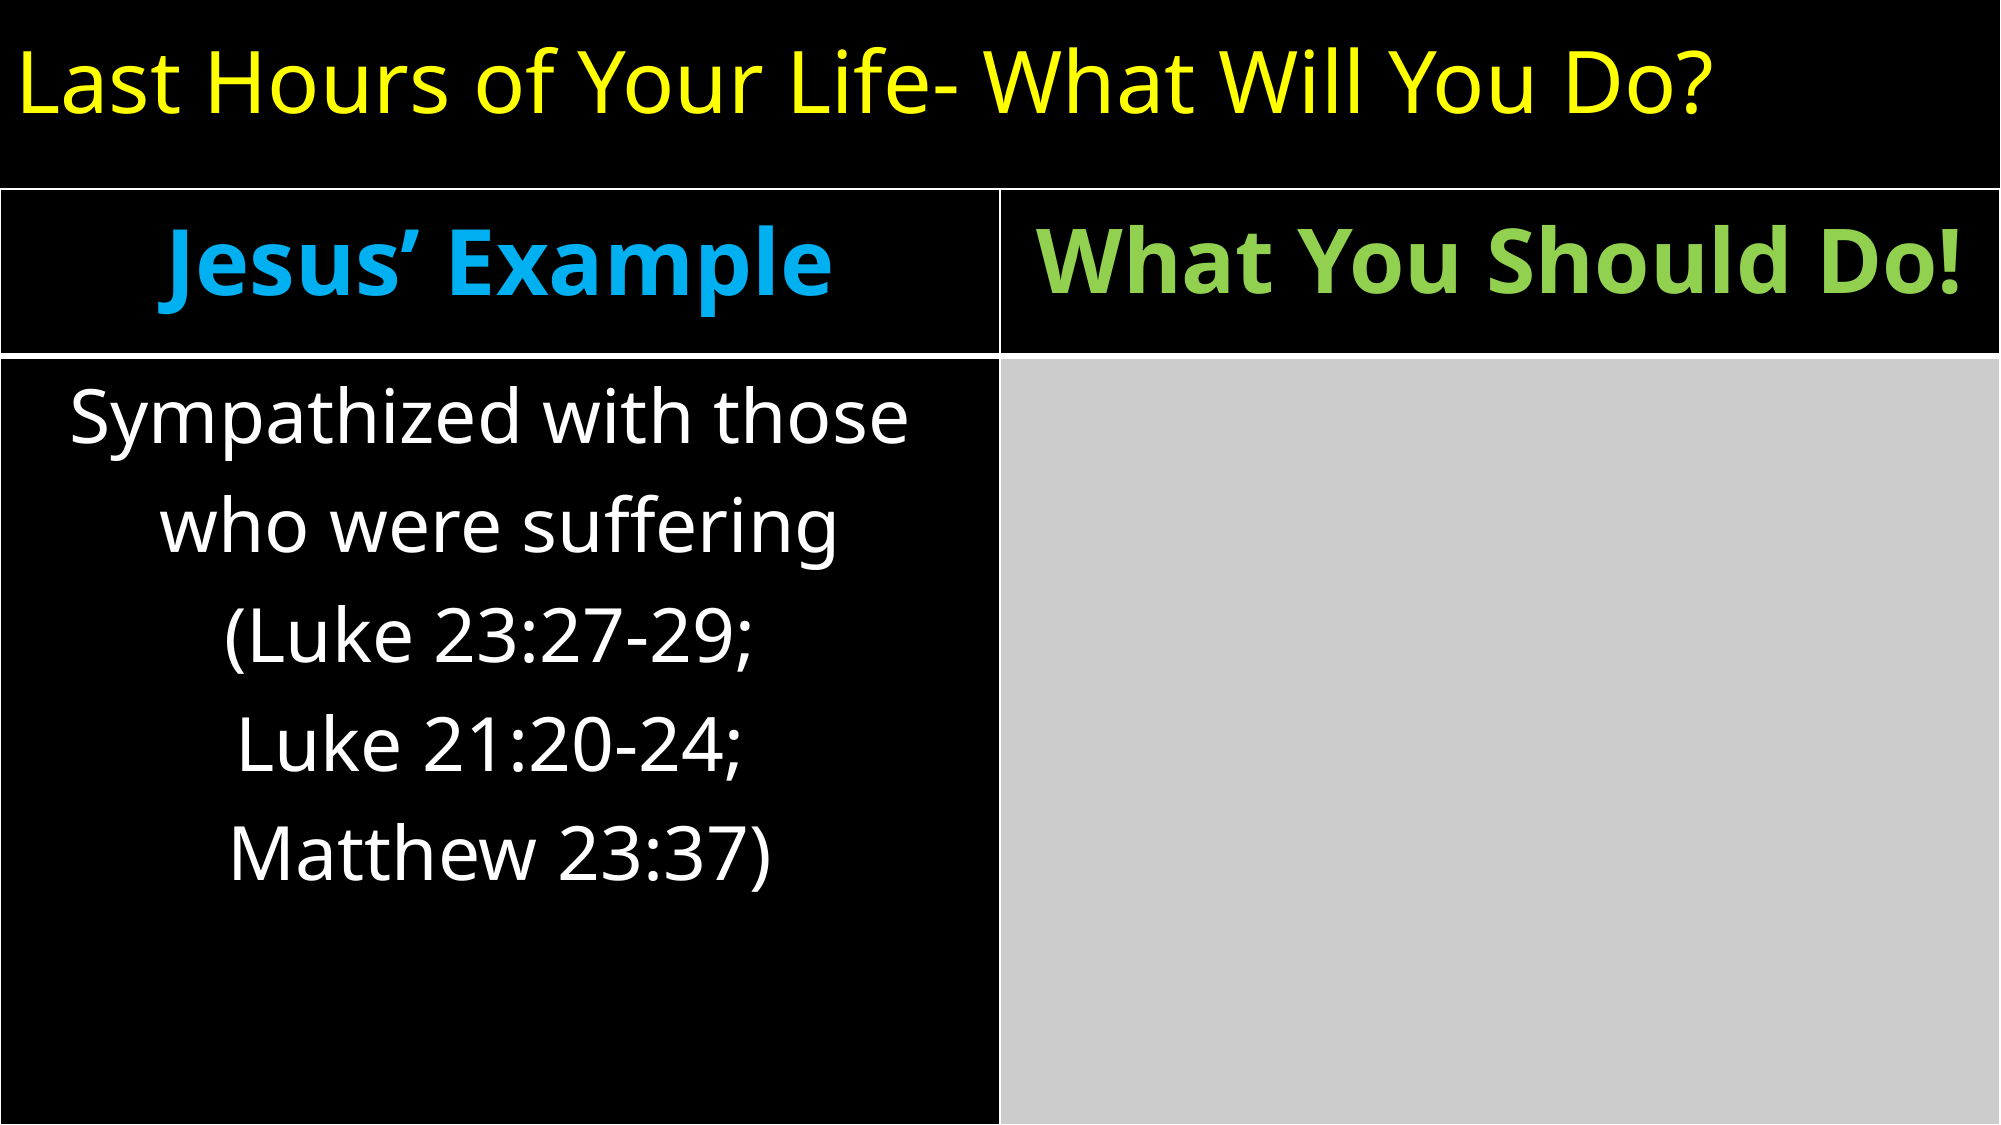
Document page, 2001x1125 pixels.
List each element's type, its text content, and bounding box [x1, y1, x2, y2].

table_cell Sympathized with those who were suffering (Luke 23:27-29; Luke 21:20-24; Matthew 23:37) [1, 359, 999, 1124]
table_header Jesus’ Example [1, 190, 999, 353]
table_header What You Should Do! [1001, 190, 1999, 353]
table_cell [1001, 359, 1999, 1124]
title Last Hours of Your Life- What Will You Do? [0, 0, 2000, 171]
